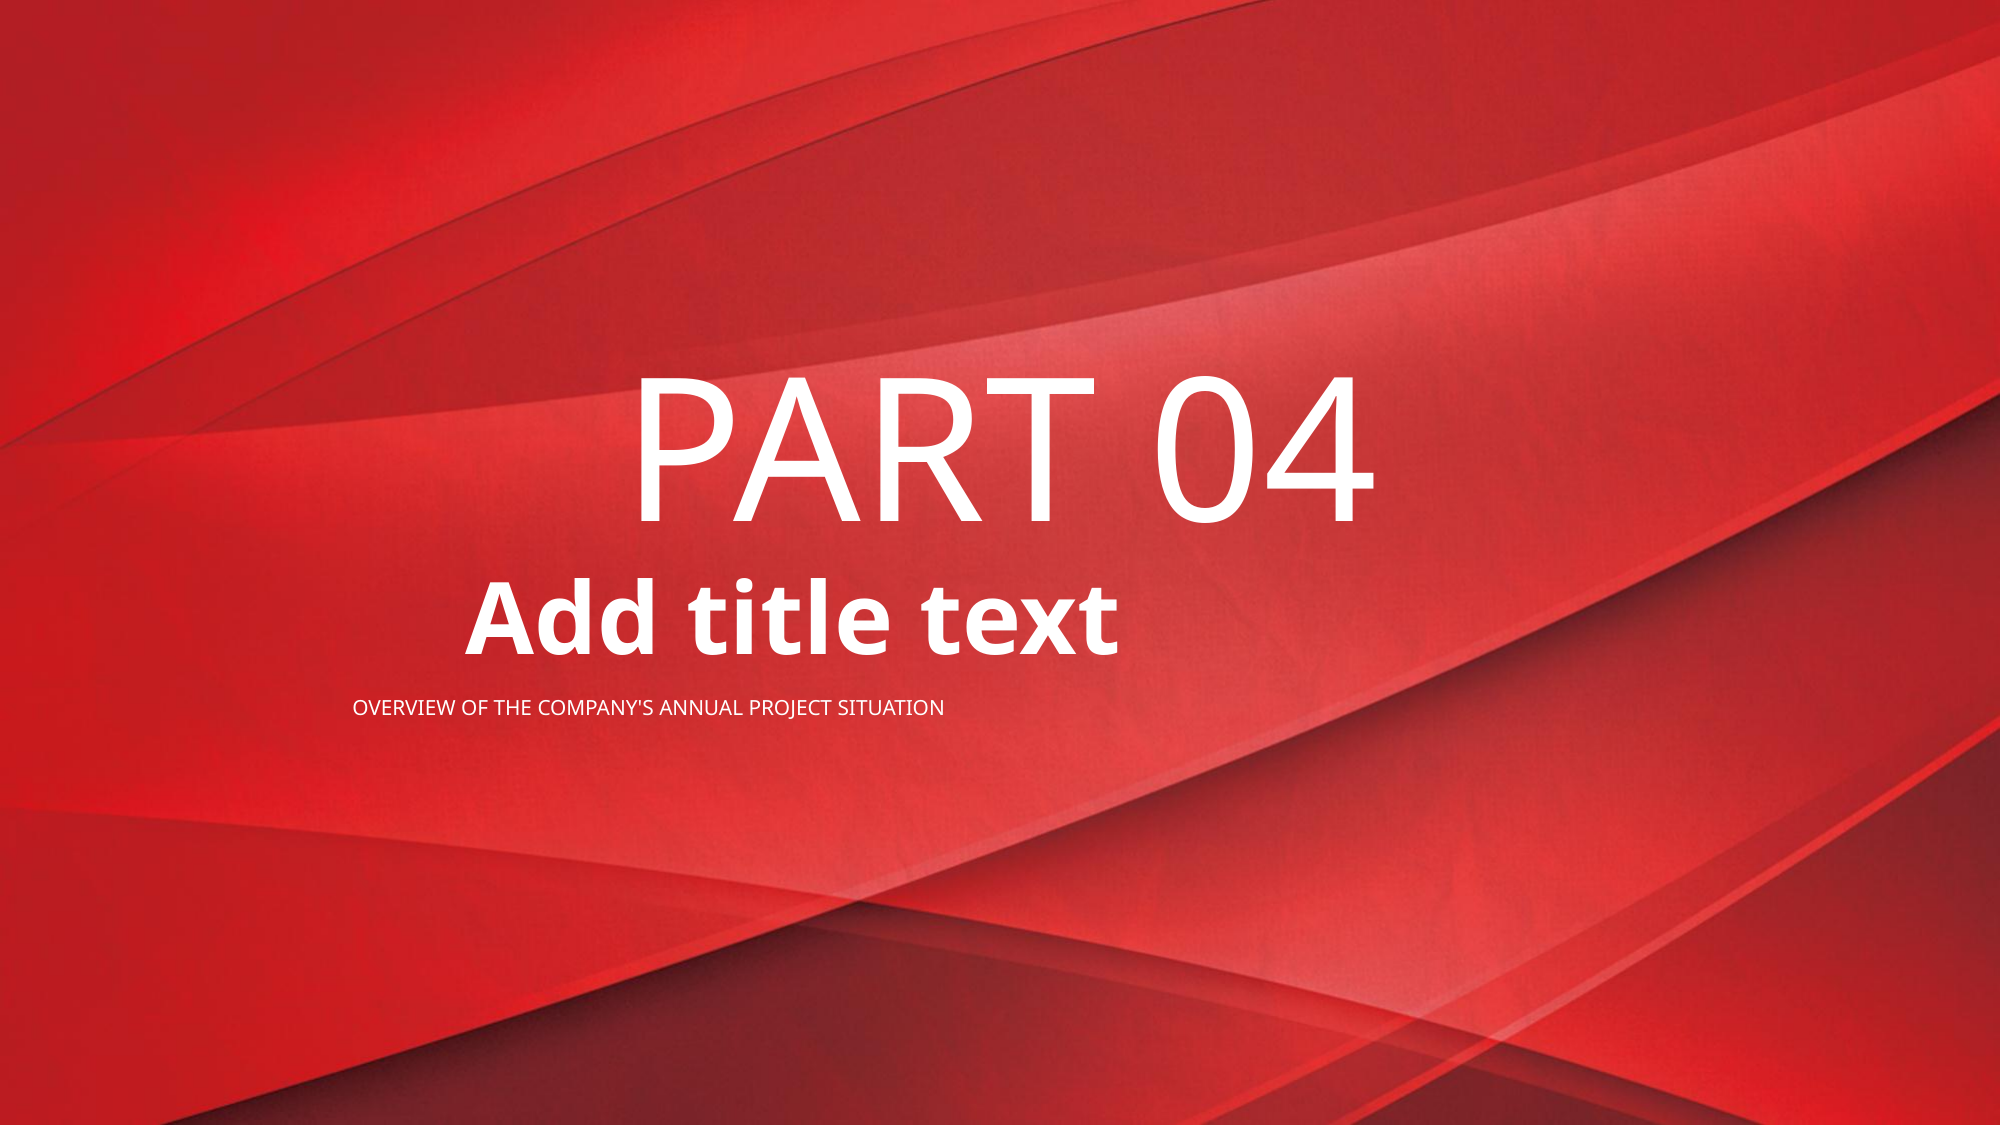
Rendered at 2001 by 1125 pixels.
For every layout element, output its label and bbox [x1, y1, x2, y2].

text_box [337, 314, 1663, 728]
picture [0, 0, 2000, 1125]
